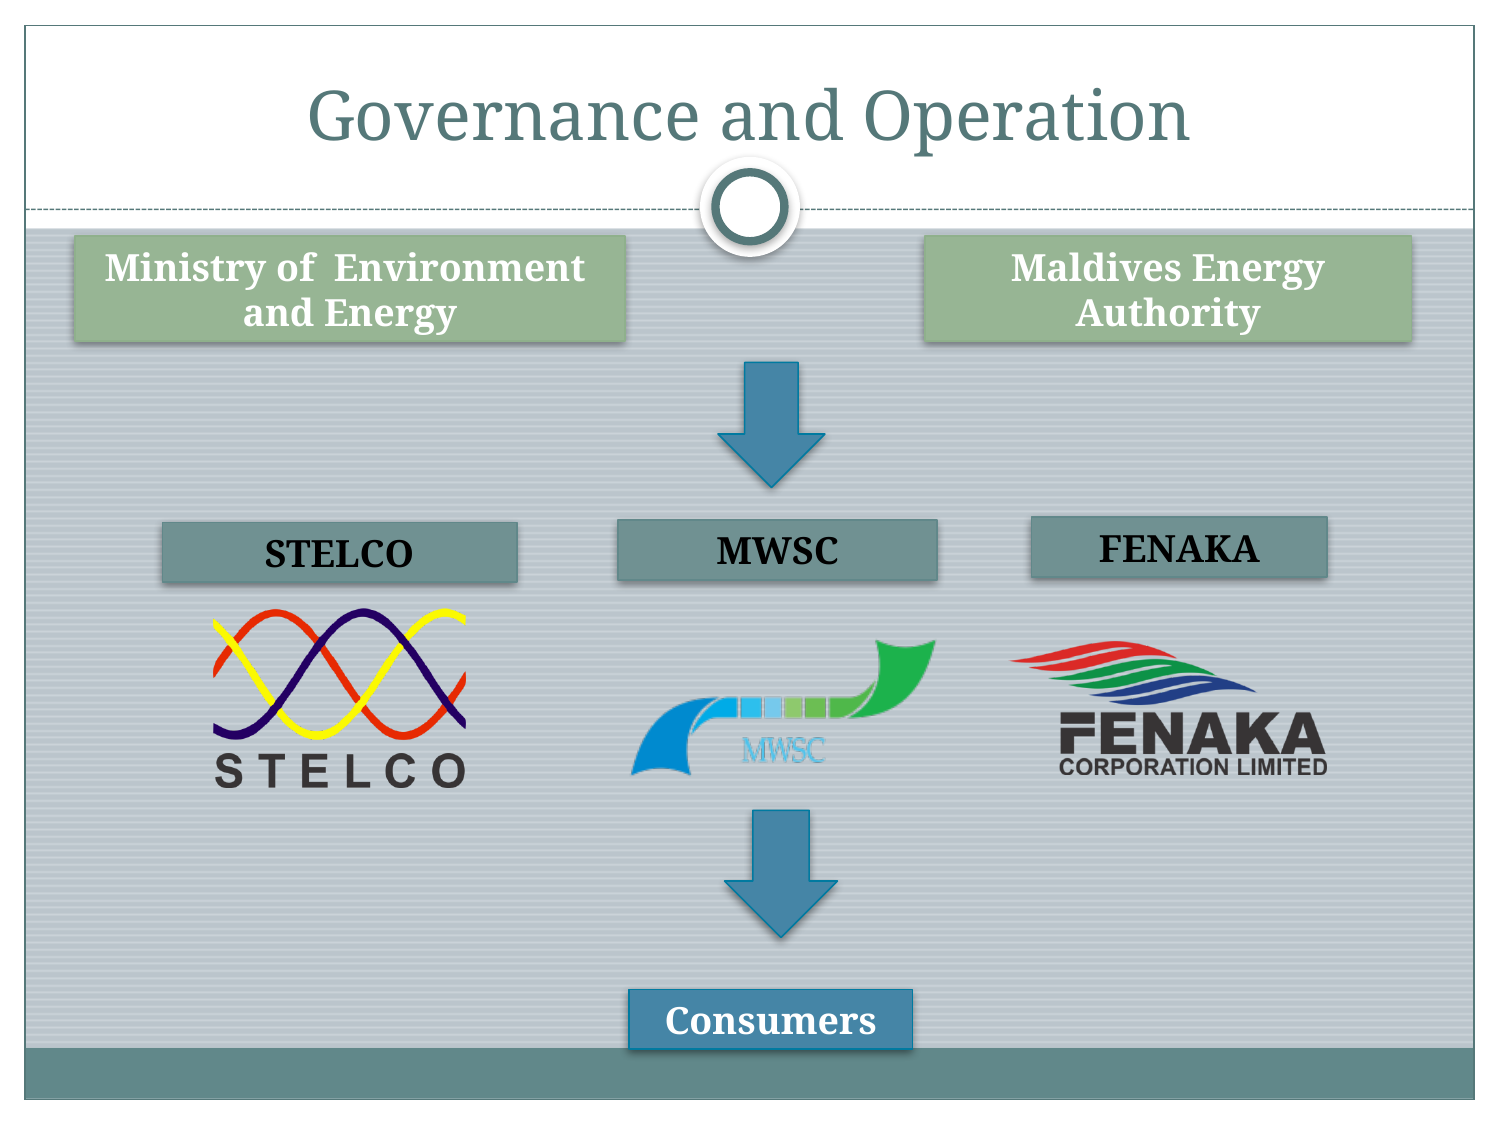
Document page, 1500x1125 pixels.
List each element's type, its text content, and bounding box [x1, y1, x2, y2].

text_box Ministry of Environment and Energy [74, 235, 626, 342]
title Governance and Operation [49, 37, 1450, 162]
text_box Maldives Energy Authority [924, 235, 1412, 342]
text_box STELCO [162, 522, 518, 583]
picture [213, 608, 466, 788]
picture [1007, 640, 1328, 776]
text_box Consumers [628, 989, 913, 1050]
text_box MWSC [617, 519, 938, 581]
text_box [717, 361, 826, 489]
text_box FENAKA [1031, 516, 1328, 578]
picture [626, 635, 940, 781]
text_box [723, 809, 839, 938]
